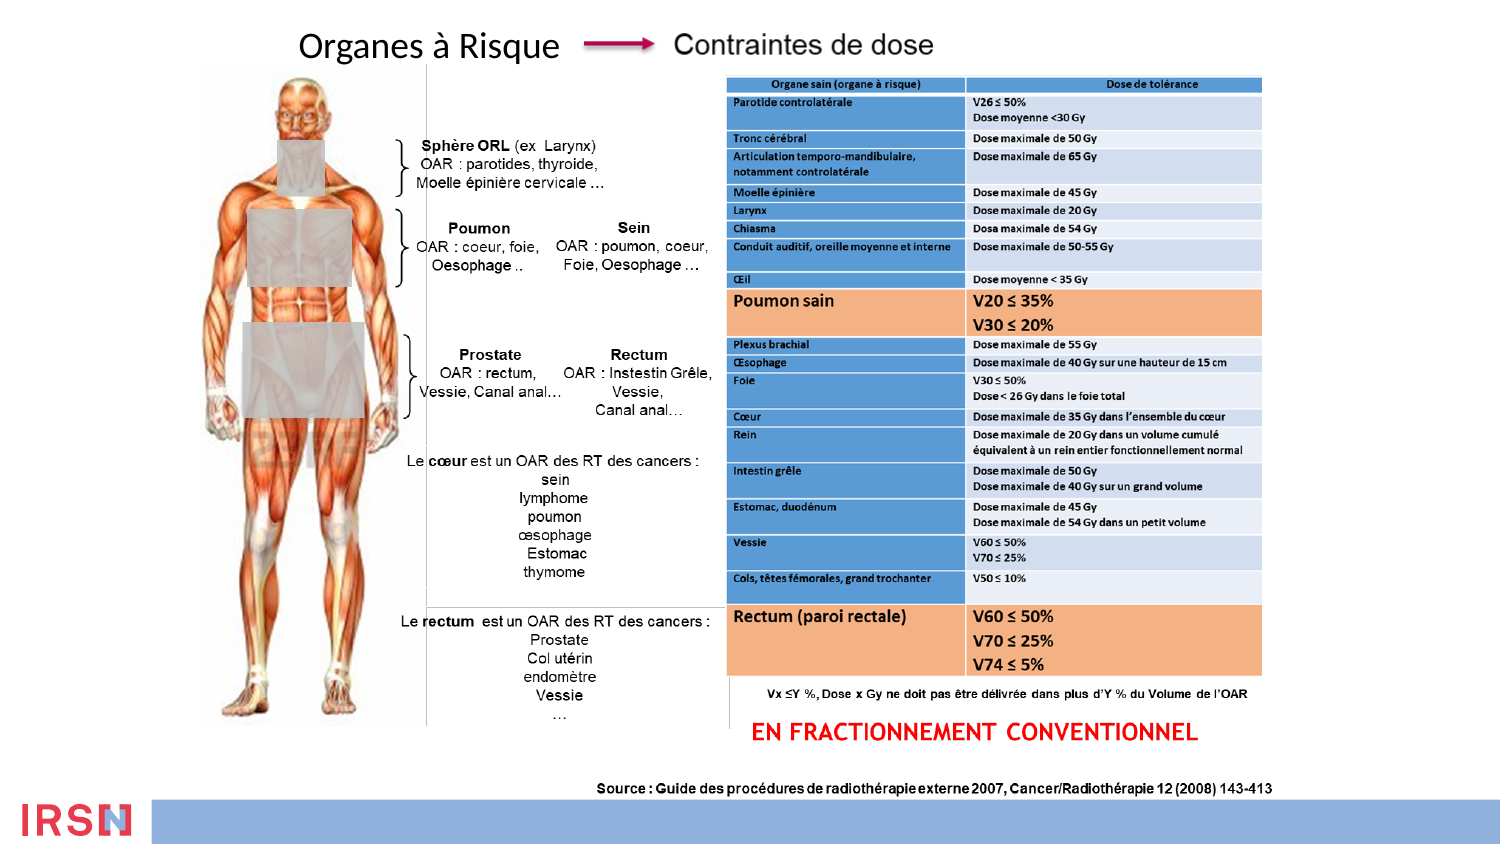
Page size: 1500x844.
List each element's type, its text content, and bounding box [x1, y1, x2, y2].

picture [200, 16, 1281, 806]
text_box Organes à Risque [283, 13, 576, 62]
